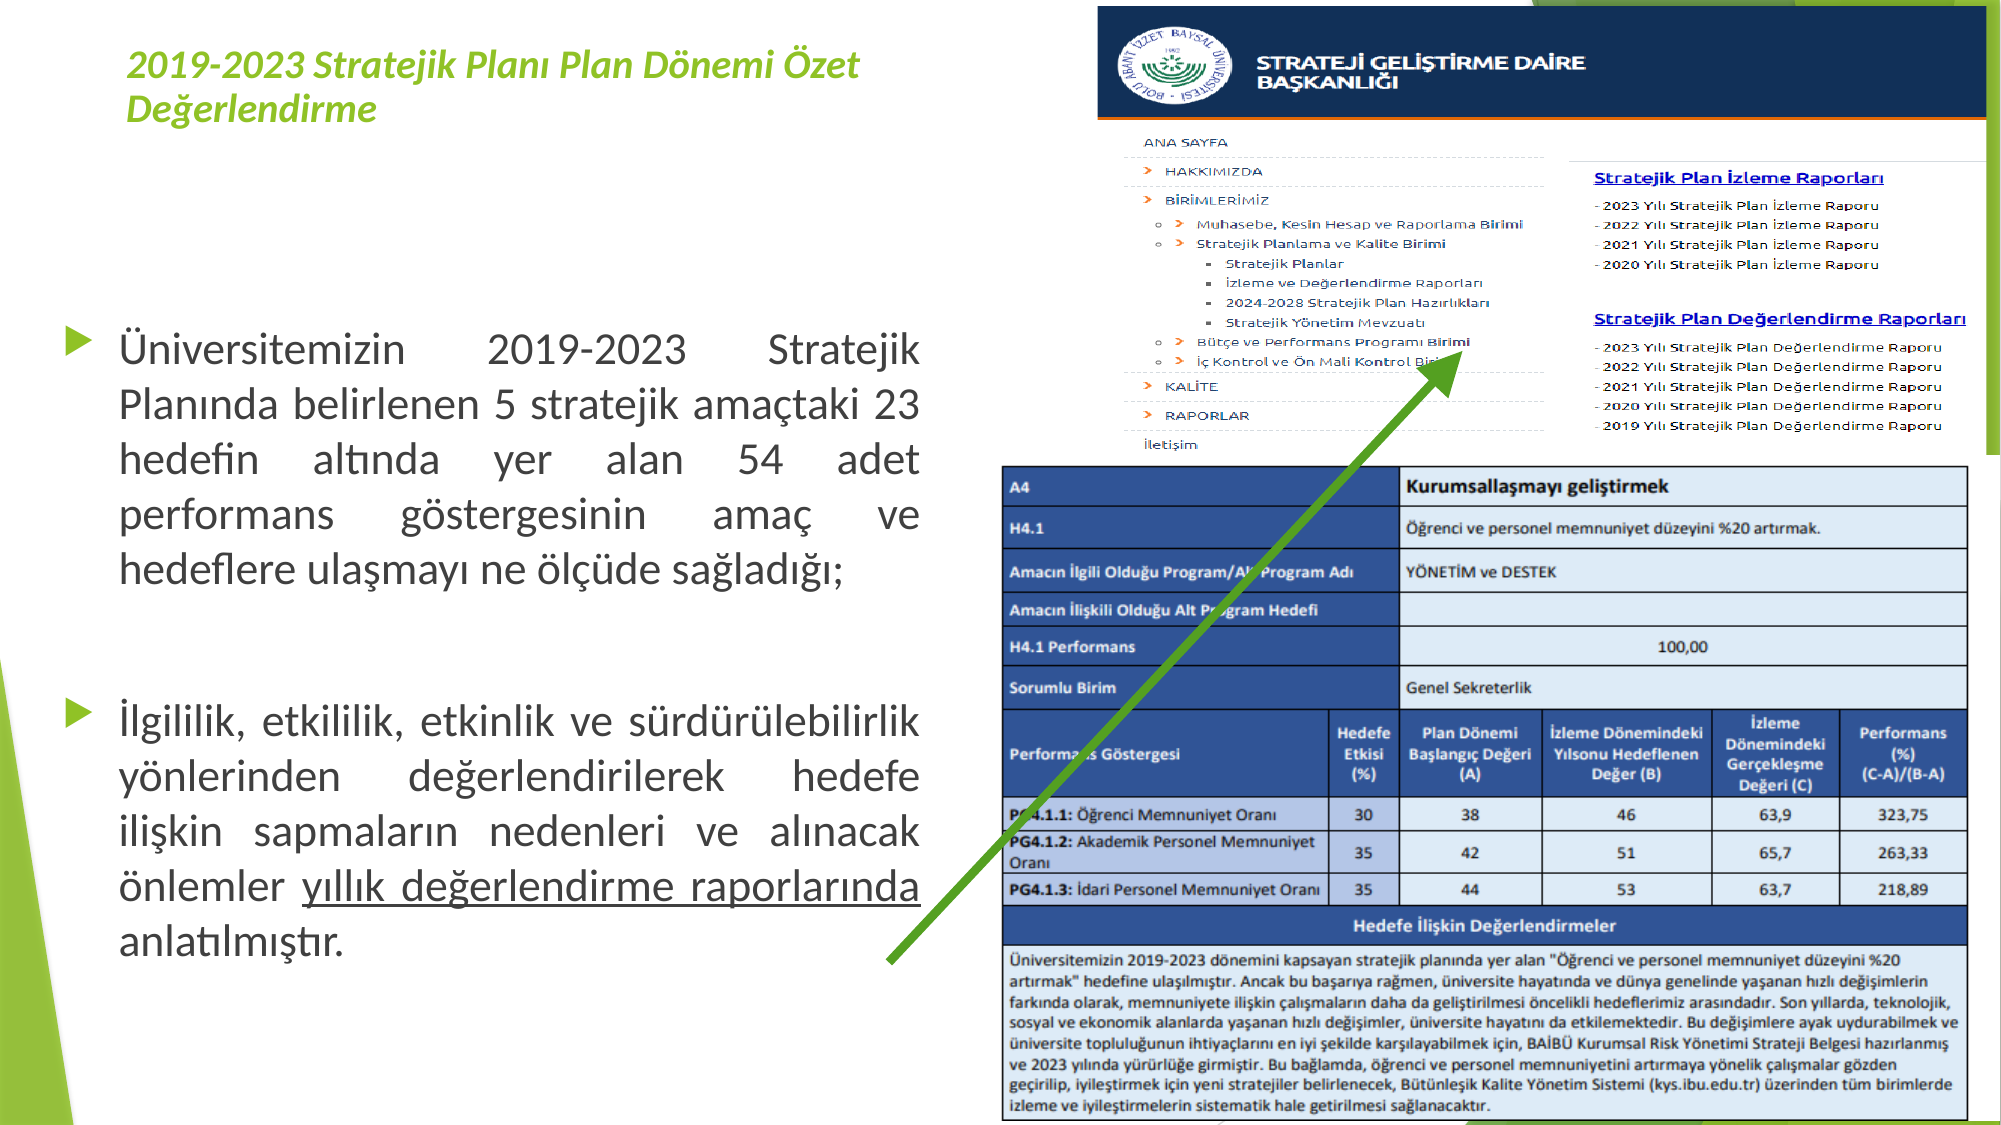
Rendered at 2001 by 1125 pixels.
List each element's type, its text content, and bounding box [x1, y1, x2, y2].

title 2019-2023 Stratejik Planı Plan Dönemi Özet Değerlendirme [111, 35, 1000, 182]
list Üniversitemizin 2019-2023 Stratejik Planında belirlenen 5 stratejik amaçtaki 23 hedefin altında yer alan 54 adet performans göstergesinin amaç ve hedeflere ulaşmayı ne ölçüde sağladığı; İlgililik, etkililik, etkinlik ve sürdürülebilirlik yönlerinden değerlendirilerek hedefe ilişkin sapmaların nedenleri ve alınacak önlemler yıllık değerlendirme raporlarında anlatılmıştır. [47, 311, 937, 1090]
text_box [888, 350, 1463, 963]
picture [982, 5, 2000, 1121]
